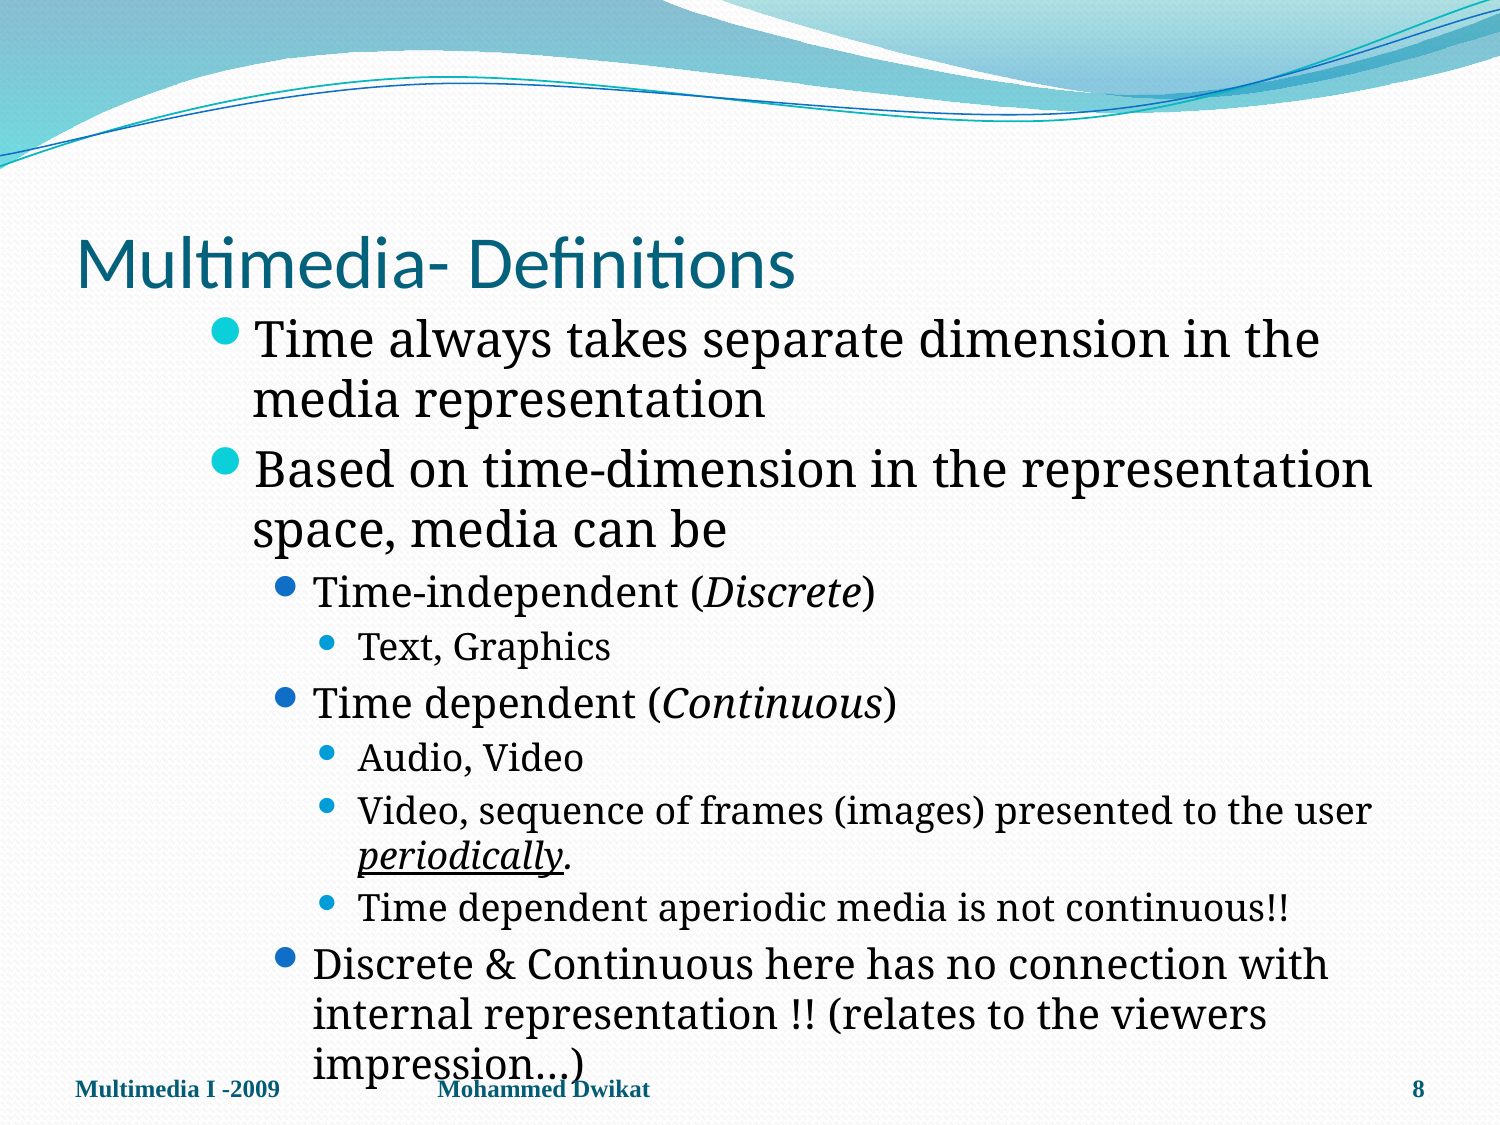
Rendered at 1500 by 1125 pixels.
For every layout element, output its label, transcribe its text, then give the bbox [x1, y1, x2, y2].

slide_number Multimedia I -2009 [75, 1042, 425, 1103]
title Multimedia- Definitions [75, 115, 1425, 304]
footer Mohammed Dwikat [437, 1042, 988, 1103]
list Time always takes separate dimension in the media representation Based on time-dimension in the representation space, media can be Time-independent (Discrete) Text, Graphics Time dependent (Continuous) Audio, Video Video, sequence of frames (images) presented to the user periodically. Time dependent aperiodic media is not continuous!! Discrete & Continuous here has no connection with internal representation !! (relates to the viewers impression…) [192, 299, 1468, 1038]
slide_number 8 [1299, 1042, 1425, 1103]
